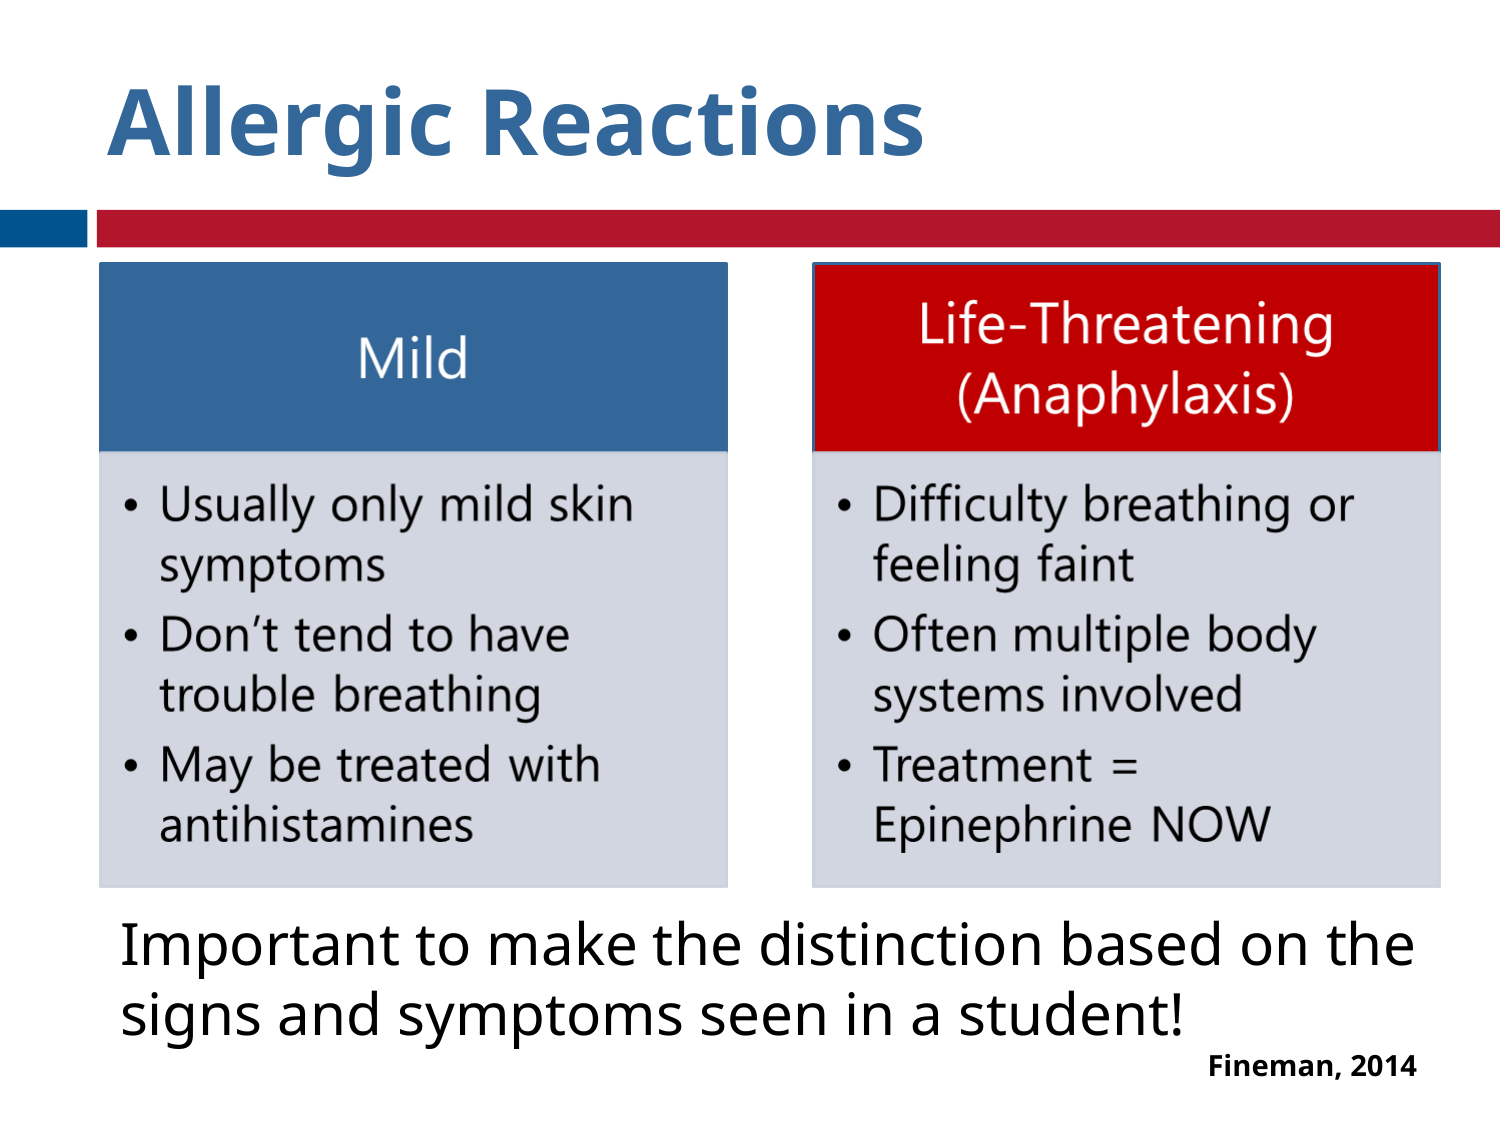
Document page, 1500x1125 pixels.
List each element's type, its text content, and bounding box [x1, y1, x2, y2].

title Allergic Reactions [99, 36, 1439, 201]
text_box Important to make the distinction based on the signs and symptoms seen in a student! Fineman, 2014 [112, 899, 1425, 1090]
picture [87, 261, 1441, 889]
